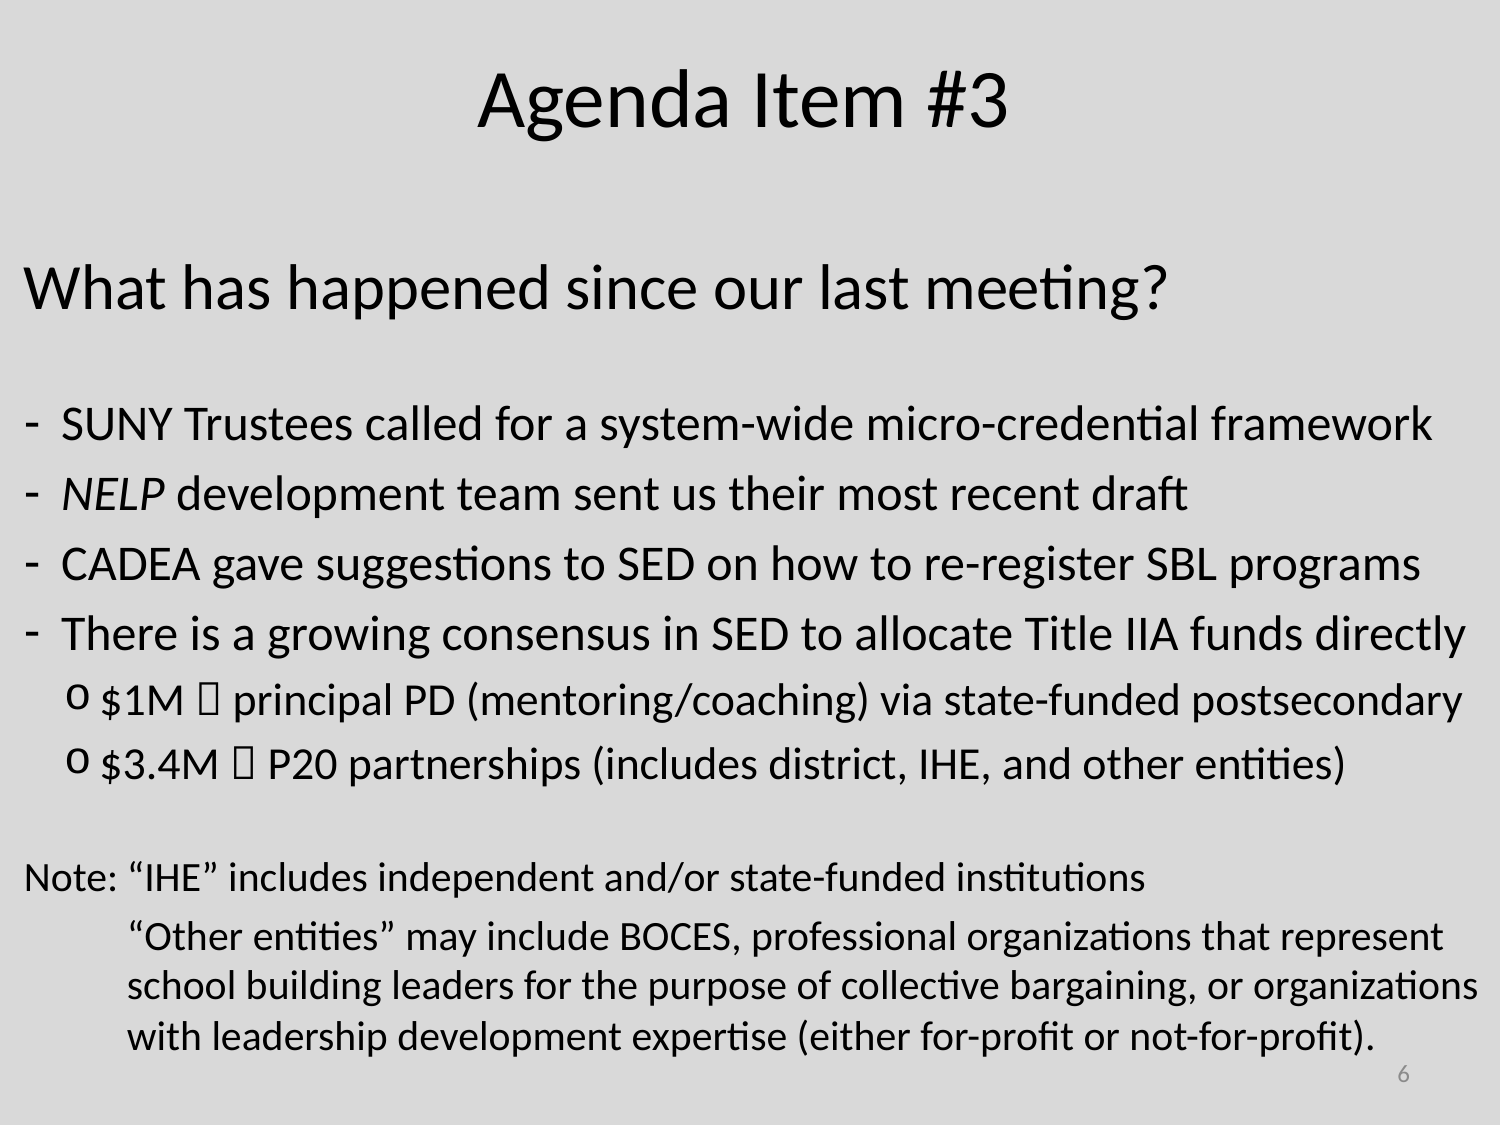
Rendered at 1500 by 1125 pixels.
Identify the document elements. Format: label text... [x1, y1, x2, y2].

slide_number 6 [1074, 1042, 1425, 1103]
list What has happened since our last meeting? SUNY Trustees called for a system-wide micro-credential framework NELP development team sent us their most recent draft CADEA gave suggestions to SED on how to re-register SBL programs There is a growing consensus in SED to allocate Title IIA funds directly $1M  principal PD (mentoring/coaching) via state-funded postsecondary $3.4M  P20 partnerships (includes district, IHE, and other entities) Note: “IHE” includes independent and/or state-funded institutions “Other entities” may include BOCES, professional organizations that represent school building leaders for the purpose of collective bargaining, or organizations with leadership development expertise (either for-profit or not-for-profit). [9, 237, 1500, 850]
title Agenda Item #3 [12, 0, 1475, 188]
